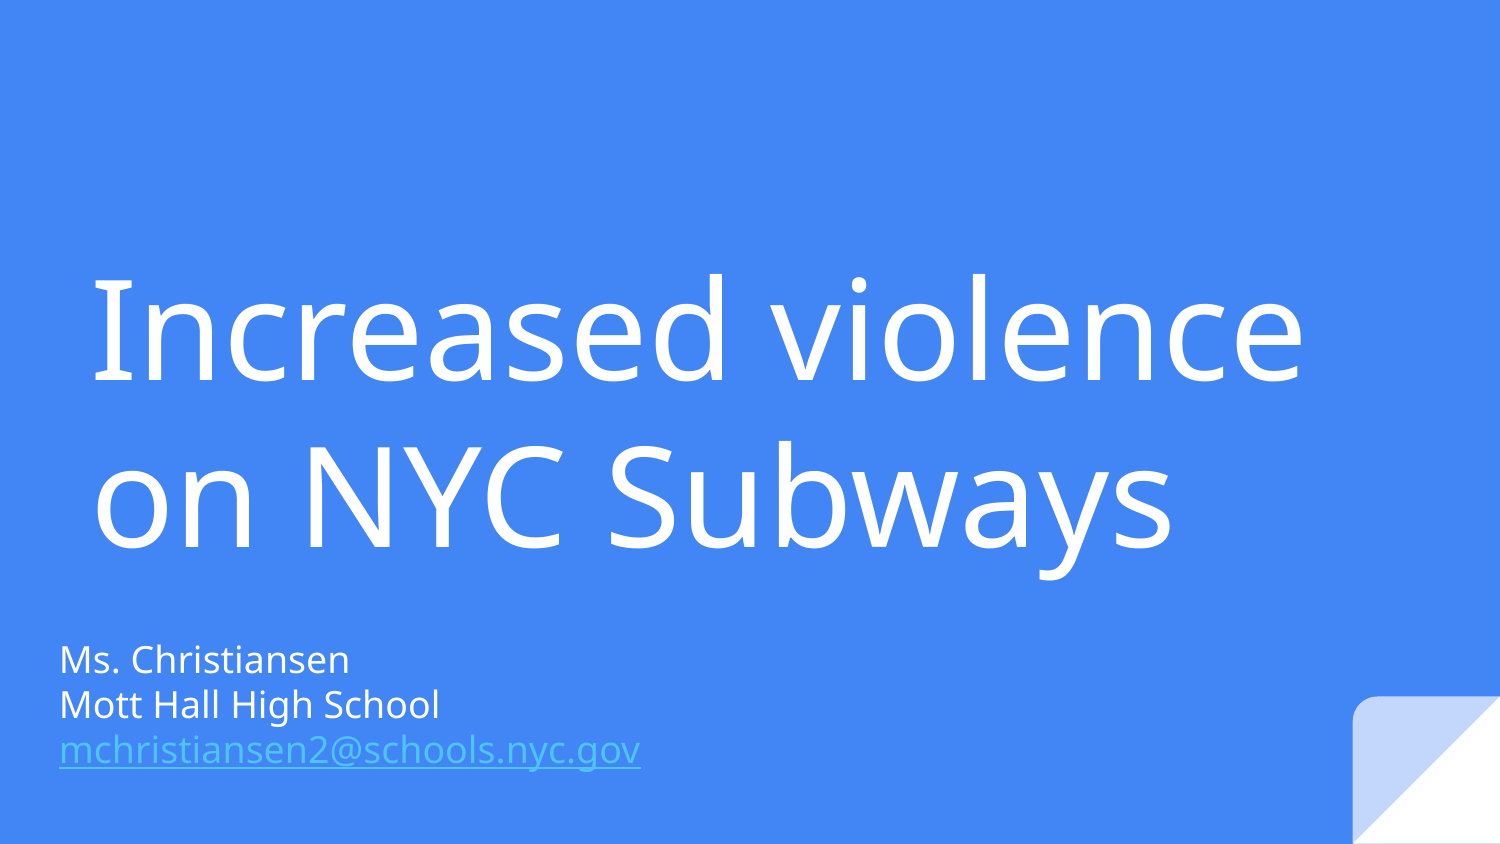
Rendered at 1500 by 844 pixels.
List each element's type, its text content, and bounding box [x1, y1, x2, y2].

title Increased violence on NYC Subways [75, 437, 1425, 591]
subtitle Ms. Christiansen Mott Hall High School mchristiansen2@schools.nyc.gov [43, 621, 759, 790]
